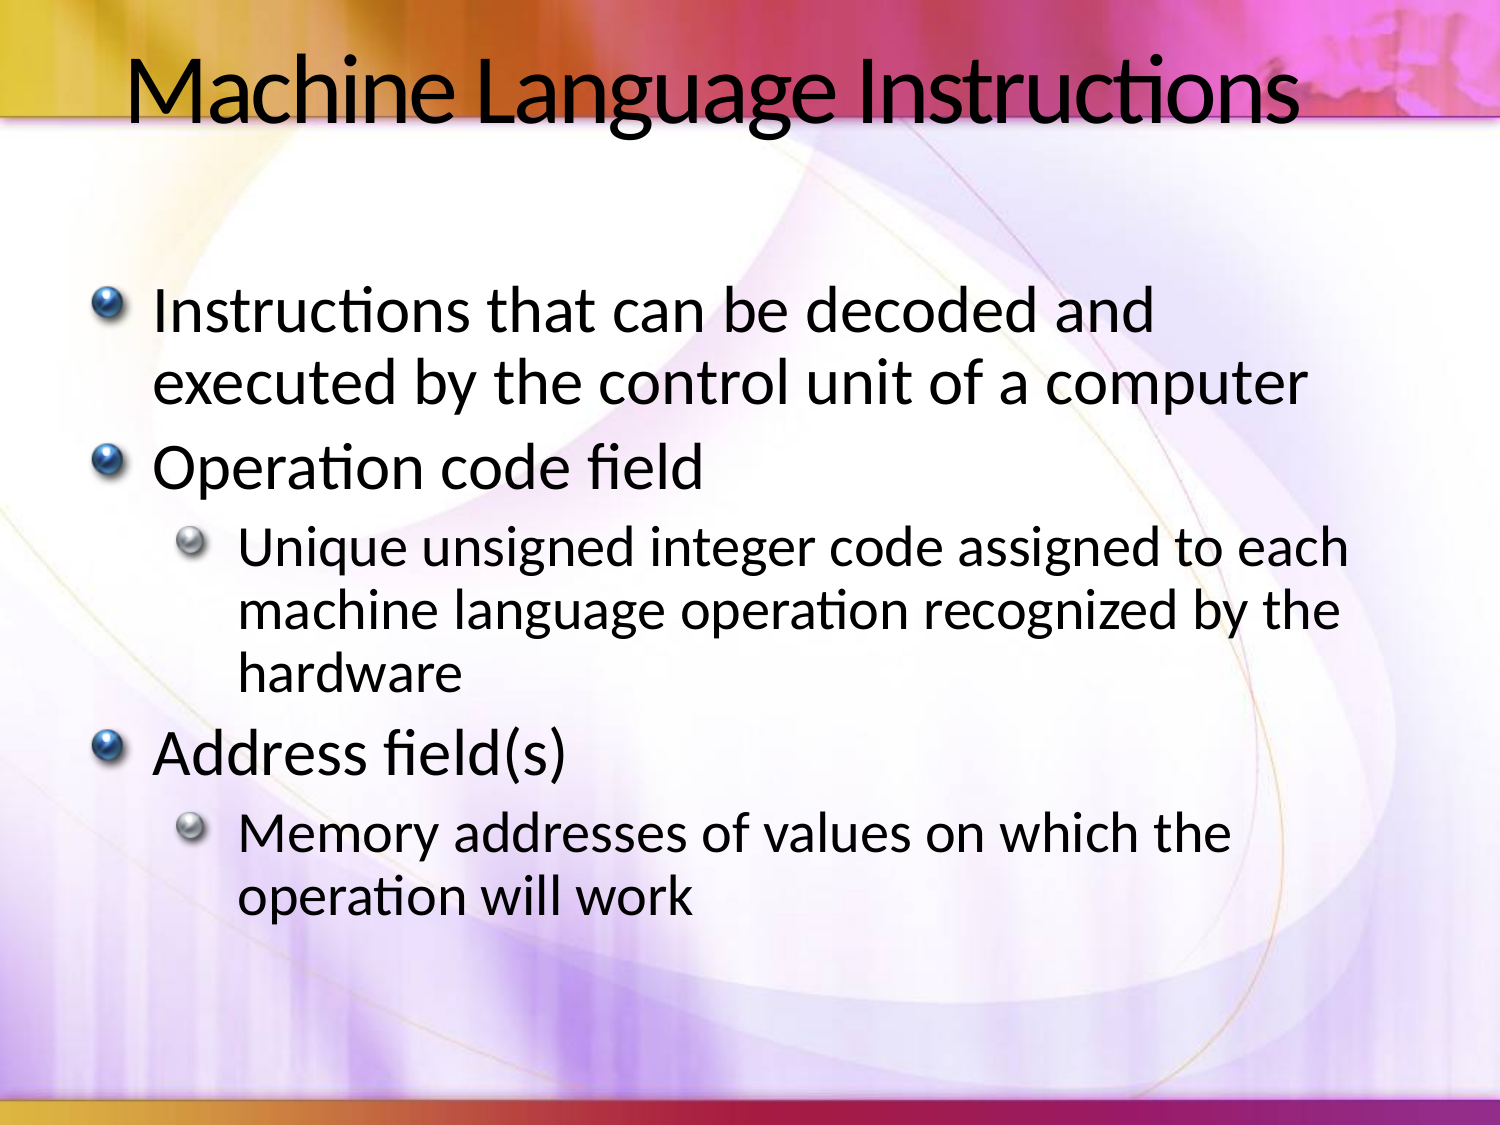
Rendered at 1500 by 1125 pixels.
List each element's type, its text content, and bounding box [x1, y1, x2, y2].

picture [0, 0, 1500, 1125]
title Machine Language Instructions [62, 37, 1438, 147]
list Instructions that can be decoded and executed by the control unit of a computer Operation code field Unique unsigned integer code assigned to each machine language operation recognized by the hardware Address field(s) Memory addresses of values on which the operation will work [87, 275, 1413, 1050]
